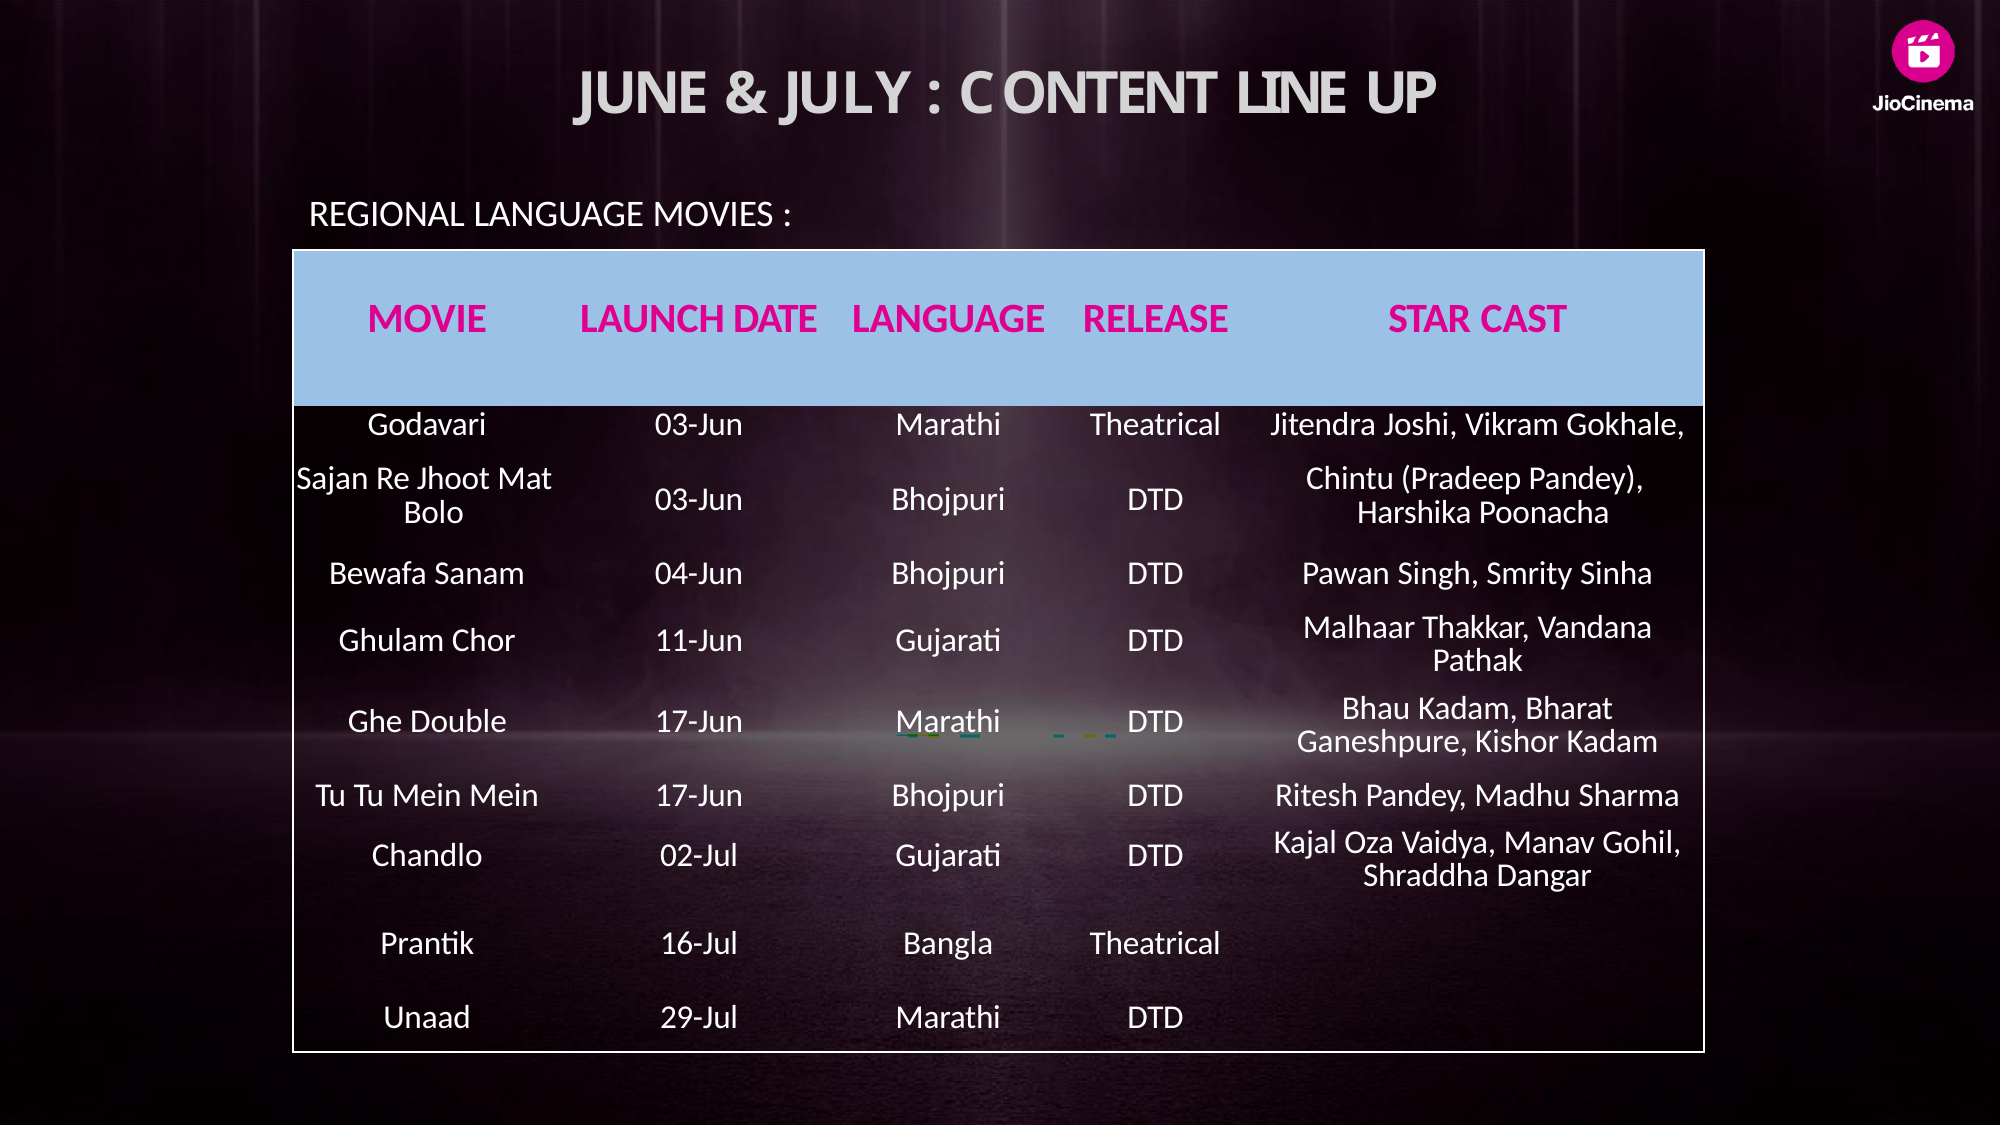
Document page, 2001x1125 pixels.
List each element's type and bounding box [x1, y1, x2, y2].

text_box [0, 0, 2000, 1125]
